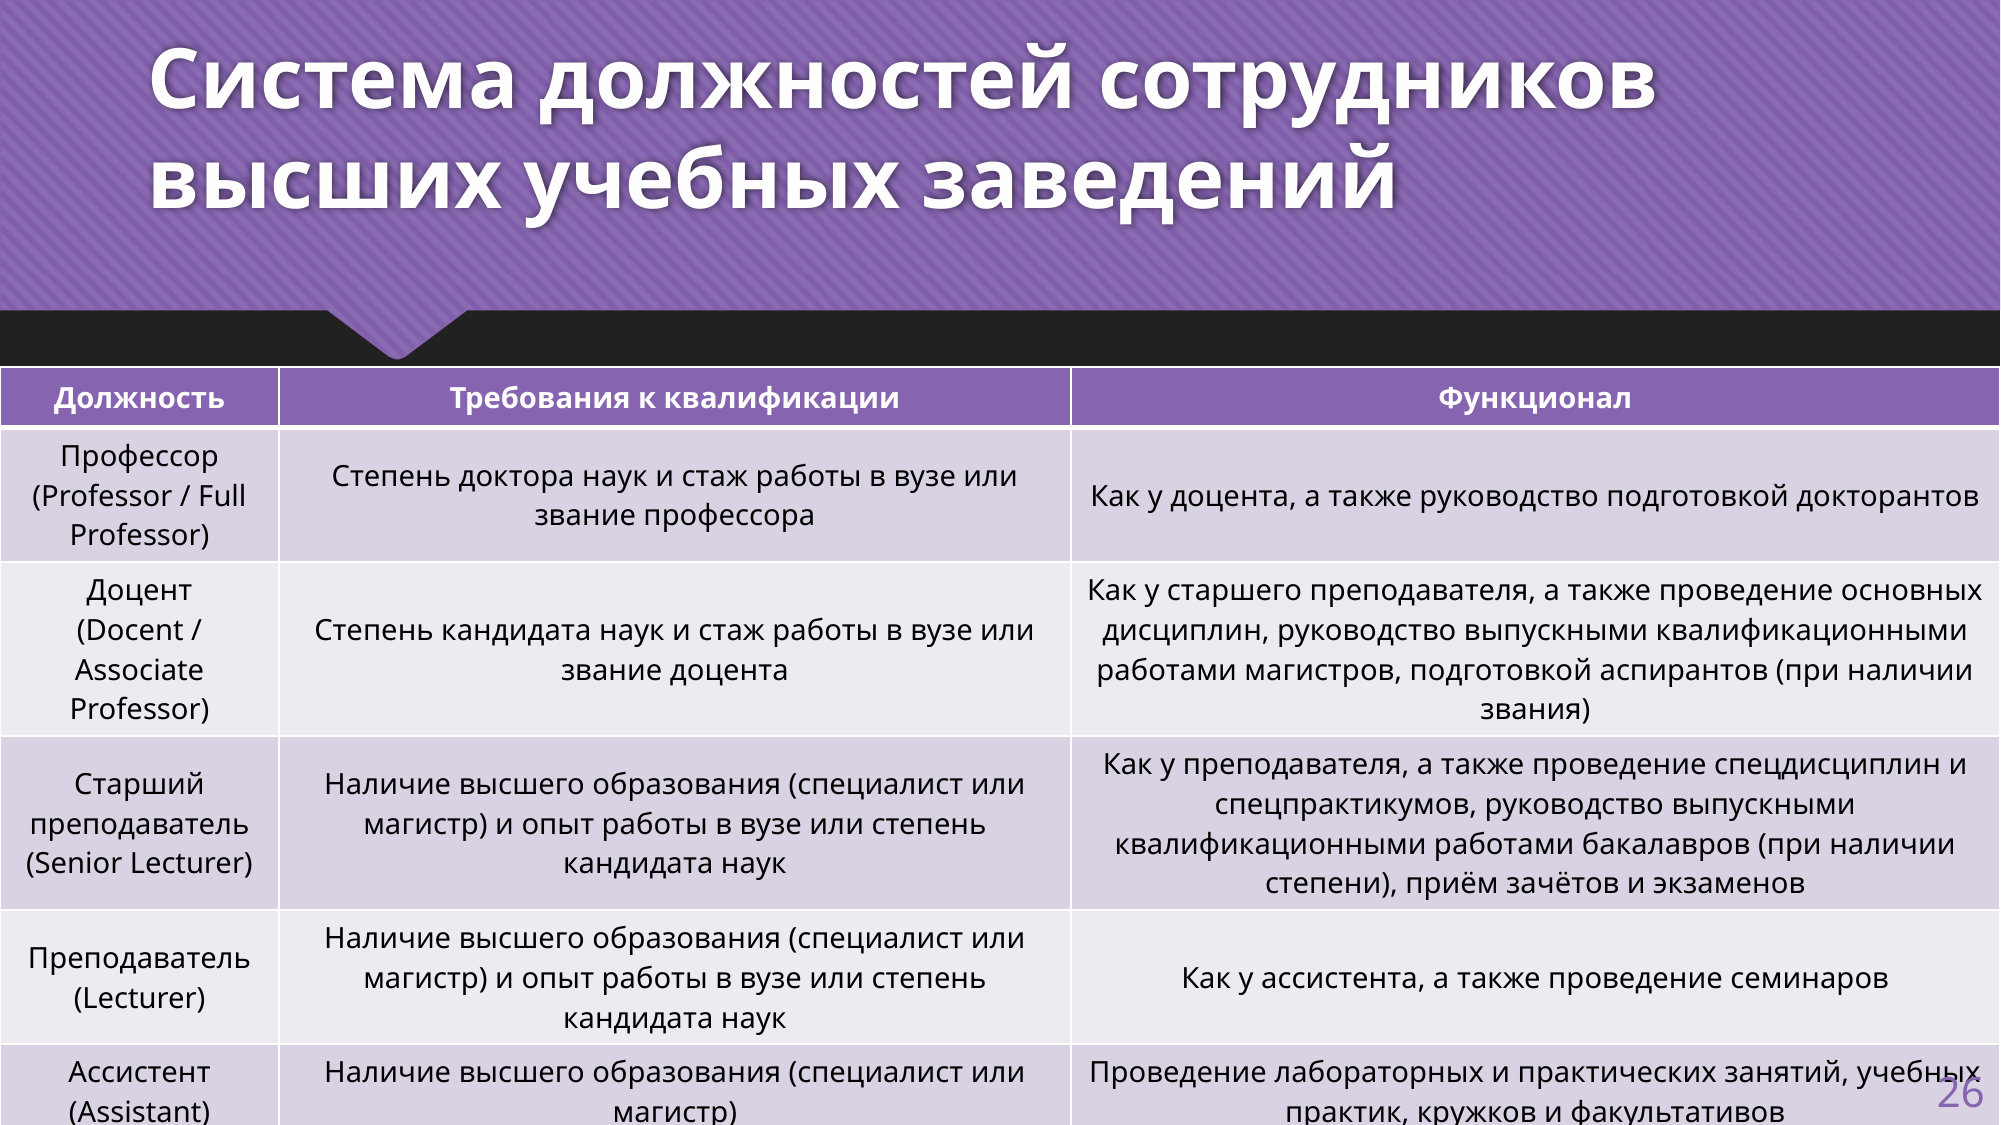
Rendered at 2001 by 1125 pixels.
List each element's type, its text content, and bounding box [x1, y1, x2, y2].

table_cell Профессор (Professor / Full Professor) [1, 430, 278, 561]
table_cell Старший преподаватель (Senior Lecturer) [1, 737, 278, 909]
table_cell Как у преподавателя, а также проведение спецдисциплин и спецпрактикумов, руководство выпускными квалификационными работами бакалавров (при наличии степени), приём зачётов и экзаменов [1072, 737, 1999, 909]
table_cell Степень кандидата наук и стаж работы в вузе или звание доцента [280, 563, 1070, 735]
table_cell Как у доцента, а также руководство подготовкой докторантов [1072, 430, 1999, 561]
slide_number 26 [1825, 1044, 2000, 1125]
table_header Требования к квалификации [280, 368, 1070, 425]
table_cell Степень доктора наук и стаж работы в вузе или звание профессора [280, 430, 1070, 561]
table_cell Как у старшего преподавателя, а также проведение основных дисциплин, руководство выпускными квалификационными работами магистров, подготовкой аспирантов (при наличии звания) [1072, 563, 1999, 735]
table_header Должность [1, 368, 278, 425]
table_cell Проведение лабораторных и практических занятий, учебных практик, кружков и факультативов [1072, 1045, 1825, 1125]
table_cell Наличие высшего образования (специалист или магистр) и опыт работы в вузе или степень кандидата наук [280, 737, 1070, 909]
table_cell Преподаватель (Lecturer) [1, 911, 278, 1043]
table_cell Ассистент (Assistant) [1, 1045, 278, 1125]
table_header Функционал [1072, 368, 1999, 425]
table_cell Доцент (Docent / Associate Professor) [1, 563, 278, 735]
title Система должностей сотрудников высших учебных заведений [132, 73, 1950, 233]
table_cell Наличие высшего образования (специалист или магистр) [280, 1045, 1070, 1125]
table_cell Как у ассистента, а также проведение семинаров [1072, 911, 1999, 1043]
table_cell Наличие высшего образования (специалист или магистр) и опыт работы в вузе или степень кандидата наук [280, 911, 1070, 1043]
